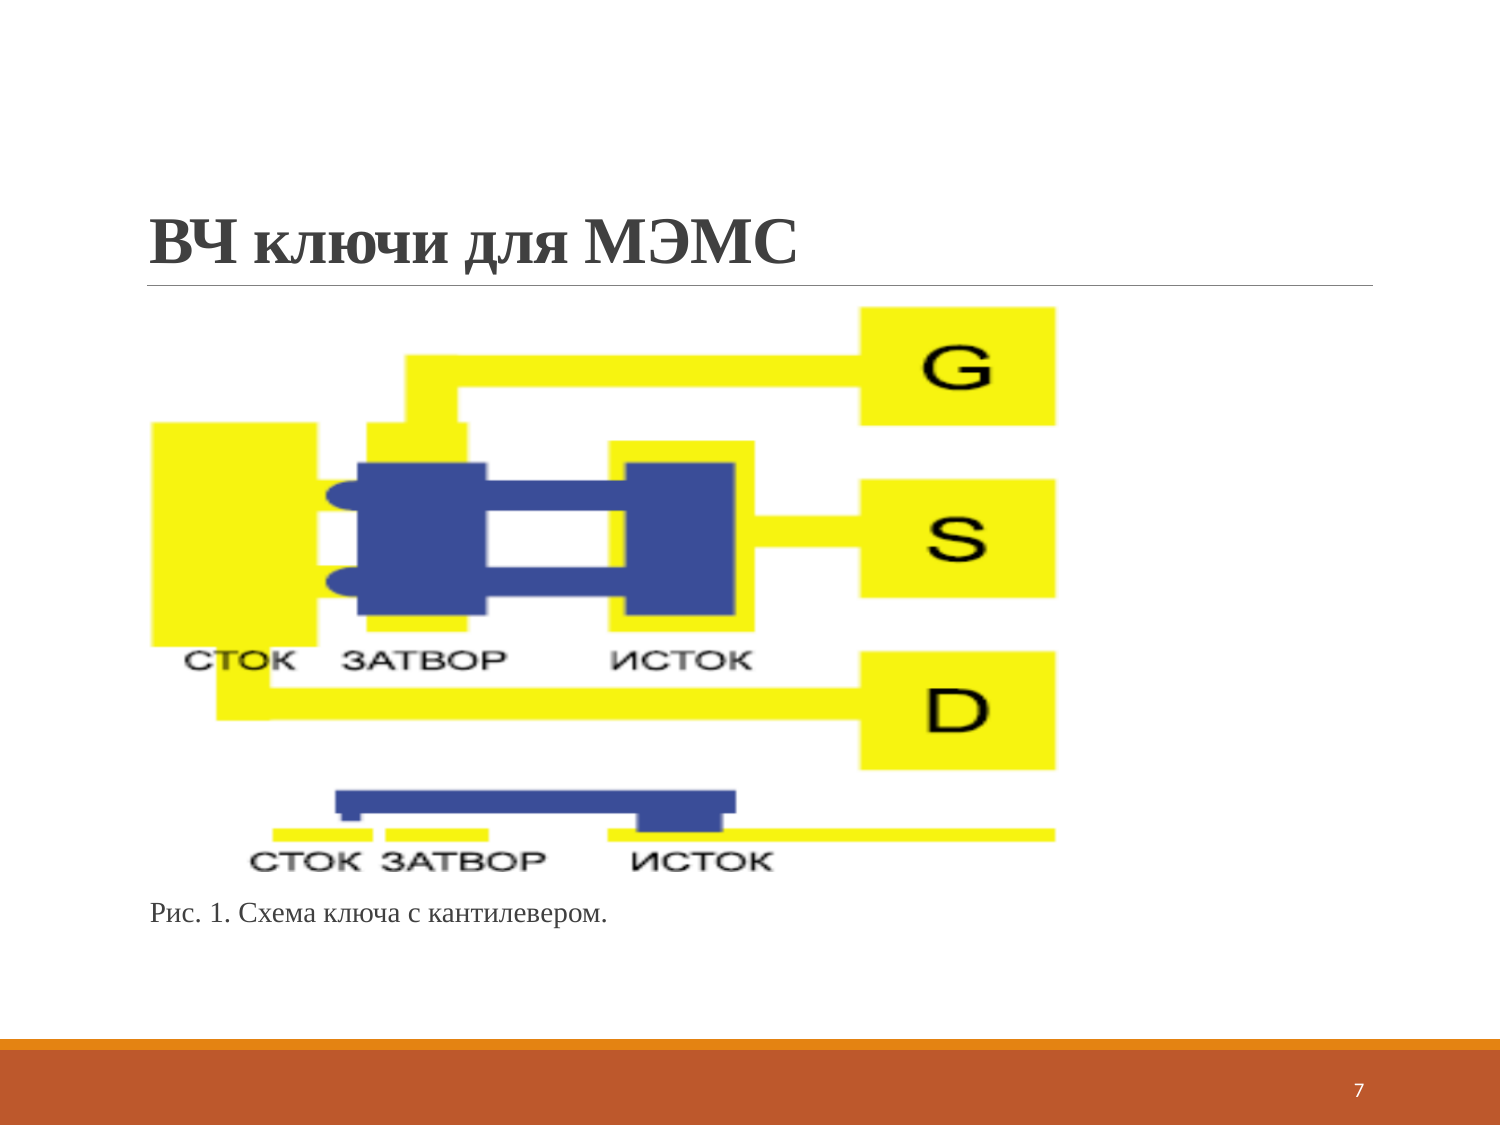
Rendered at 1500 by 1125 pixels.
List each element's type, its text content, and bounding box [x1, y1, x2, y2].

list Рис. 1. Схема ключа с кантилевером. [134, 890, 1373, 963]
title ВЧ ключи для МЭМС [134, 47, 1373, 285]
picture [137, 302, 1060, 873]
slide_number 7 [1217, 1059, 1380, 1120]
